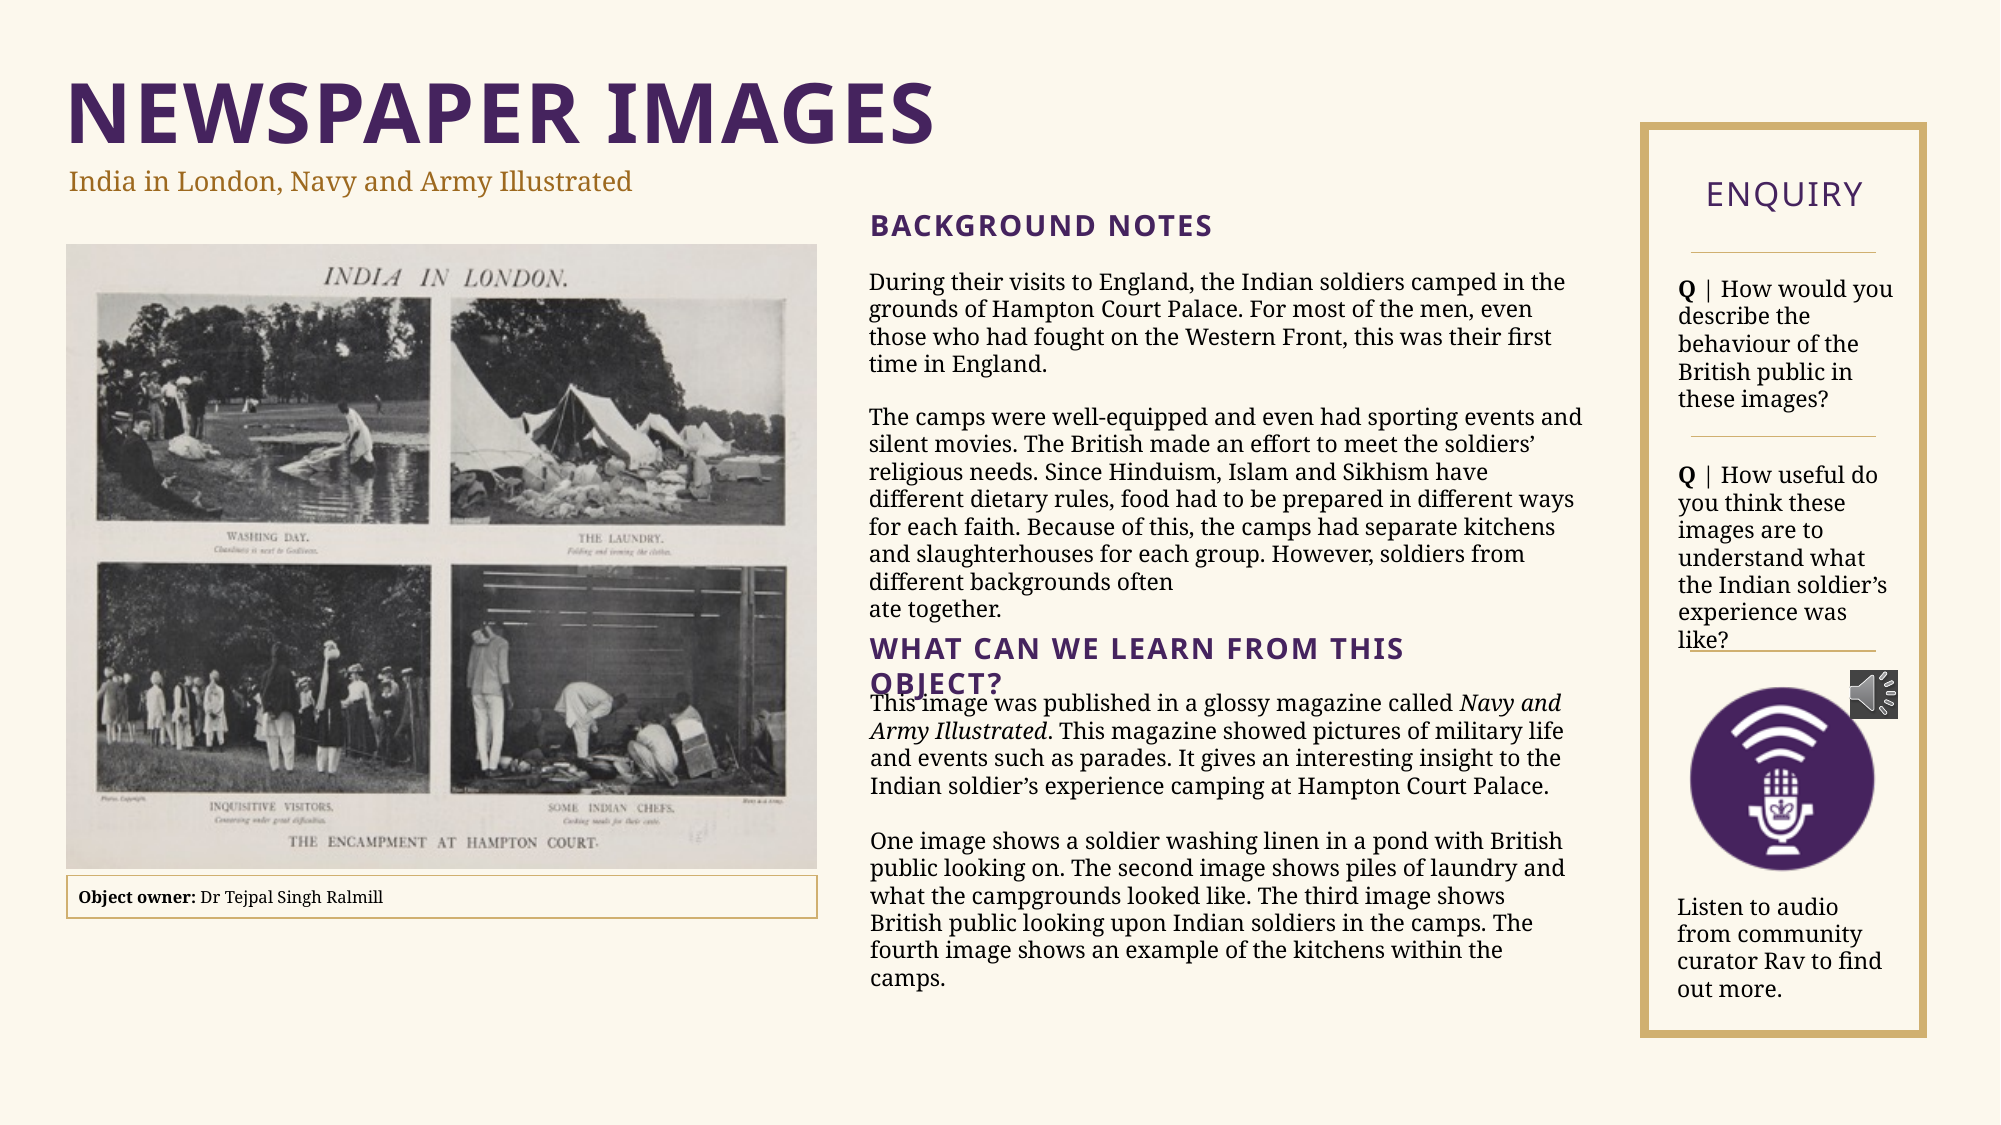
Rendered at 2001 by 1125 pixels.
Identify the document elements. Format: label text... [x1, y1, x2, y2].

title NEWSPAPER IMAGES [49, 52, 1519, 256]
picture [1689, 669, 1900, 872]
text_box [1643, 125, 1924, 1035]
text_box India in London, Navy and Army Illustrated [53, 156, 1069, 205]
text_box During their visits to England, the Indian soldiers camped in the grounds of Hampton Court Palace. For most of the men, even those who had fought on the Western Front, this was their first time in England. The camps were well-equipped and even had sporting events and silent movies. The British made an effort to meet the soldiers’ religious needs. Since Hinduism, Islam and Sikhism have different dietary rules, food had to be prepared in different ways for each faith. Because of this, the camps had separate kitchens and slaughterhouses for each group. However, soldiers from different backgrounds often ate together. [854, 260, 1603, 630]
picture [66, 244, 817, 869]
text_box WHAT CAN WE LEARN FROM THIS OBJECT? [855, 630, 1541, 681]
text_box [66, 875, 818, 919]
text_box This image was published in a glossy magazine called Navy and Army Illustrated. This magazine showed pictures of military life and events such as parades. It gives an interesting insight to the Indian soldier’s experience camping at Hampton Court Palace. One image shows a soldier washing linen in a pond with British public looking on. The second image shows piles of laundry and what the campgrounds looked like. The third image shows British public looking upon Indian soldiers in the camps. The fourth image shows an example of the kitchens within the camps. [855, 681, 1600, 999]
text_box BACKGROUND NOTES [855, 200, 1329, 250]
